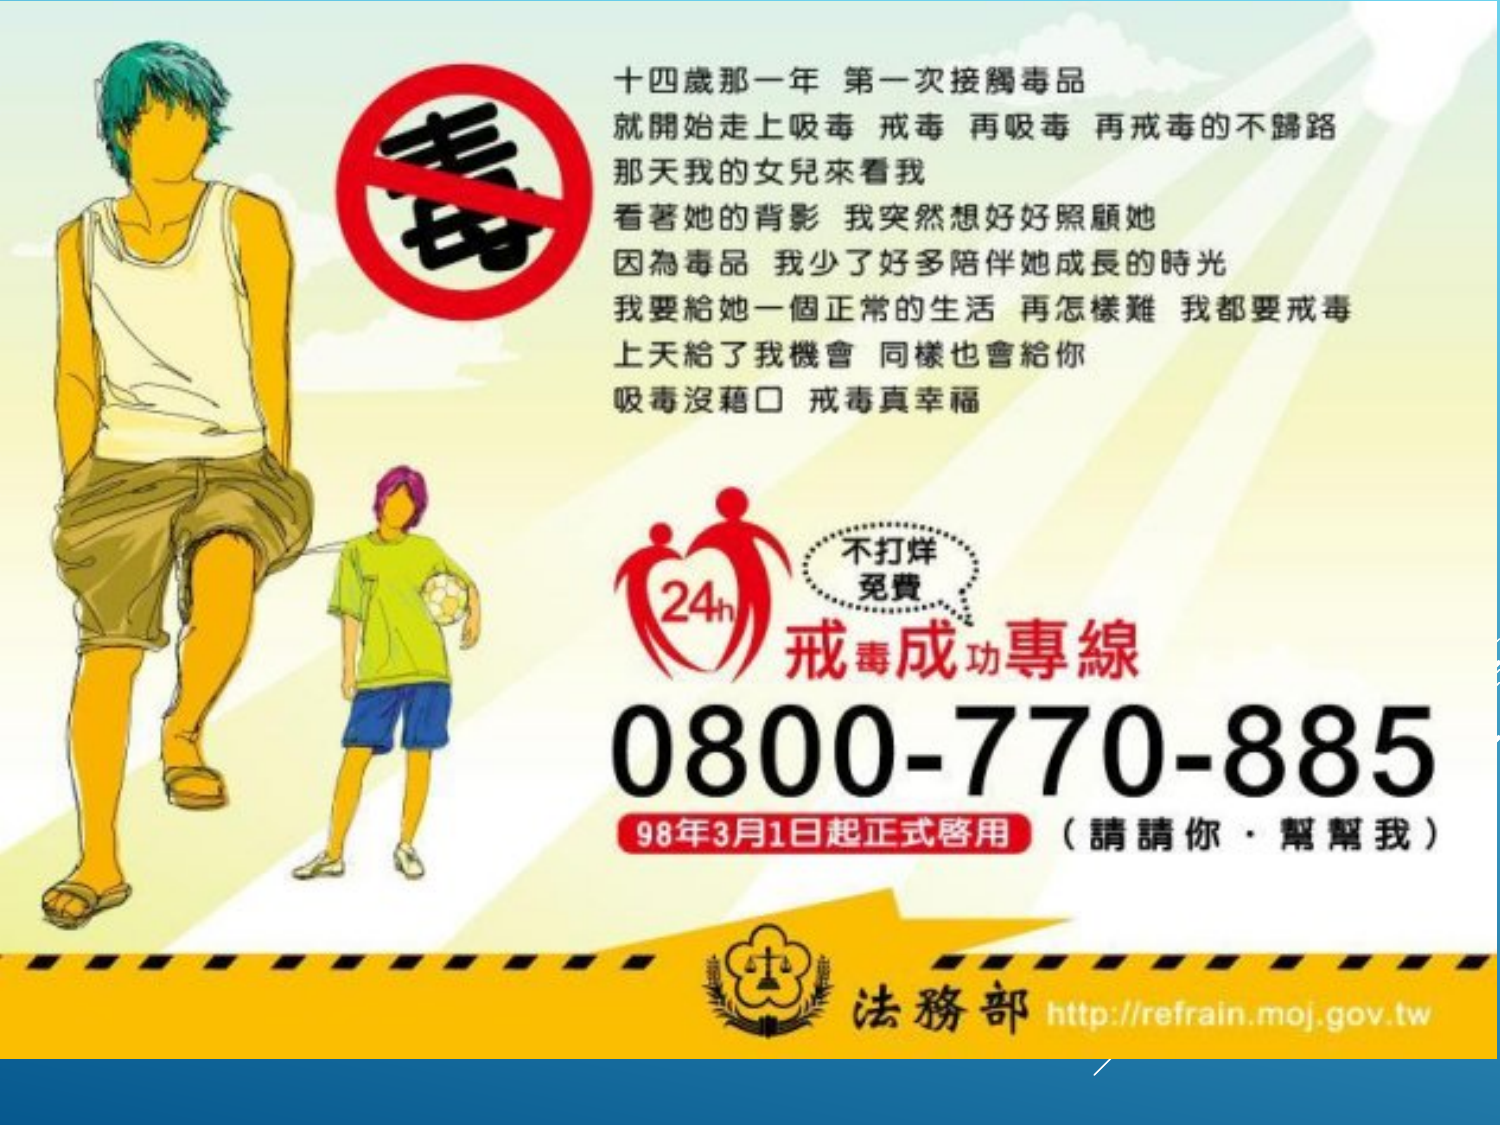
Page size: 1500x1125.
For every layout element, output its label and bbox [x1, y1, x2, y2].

list [0, 0, 1497, 1059]
